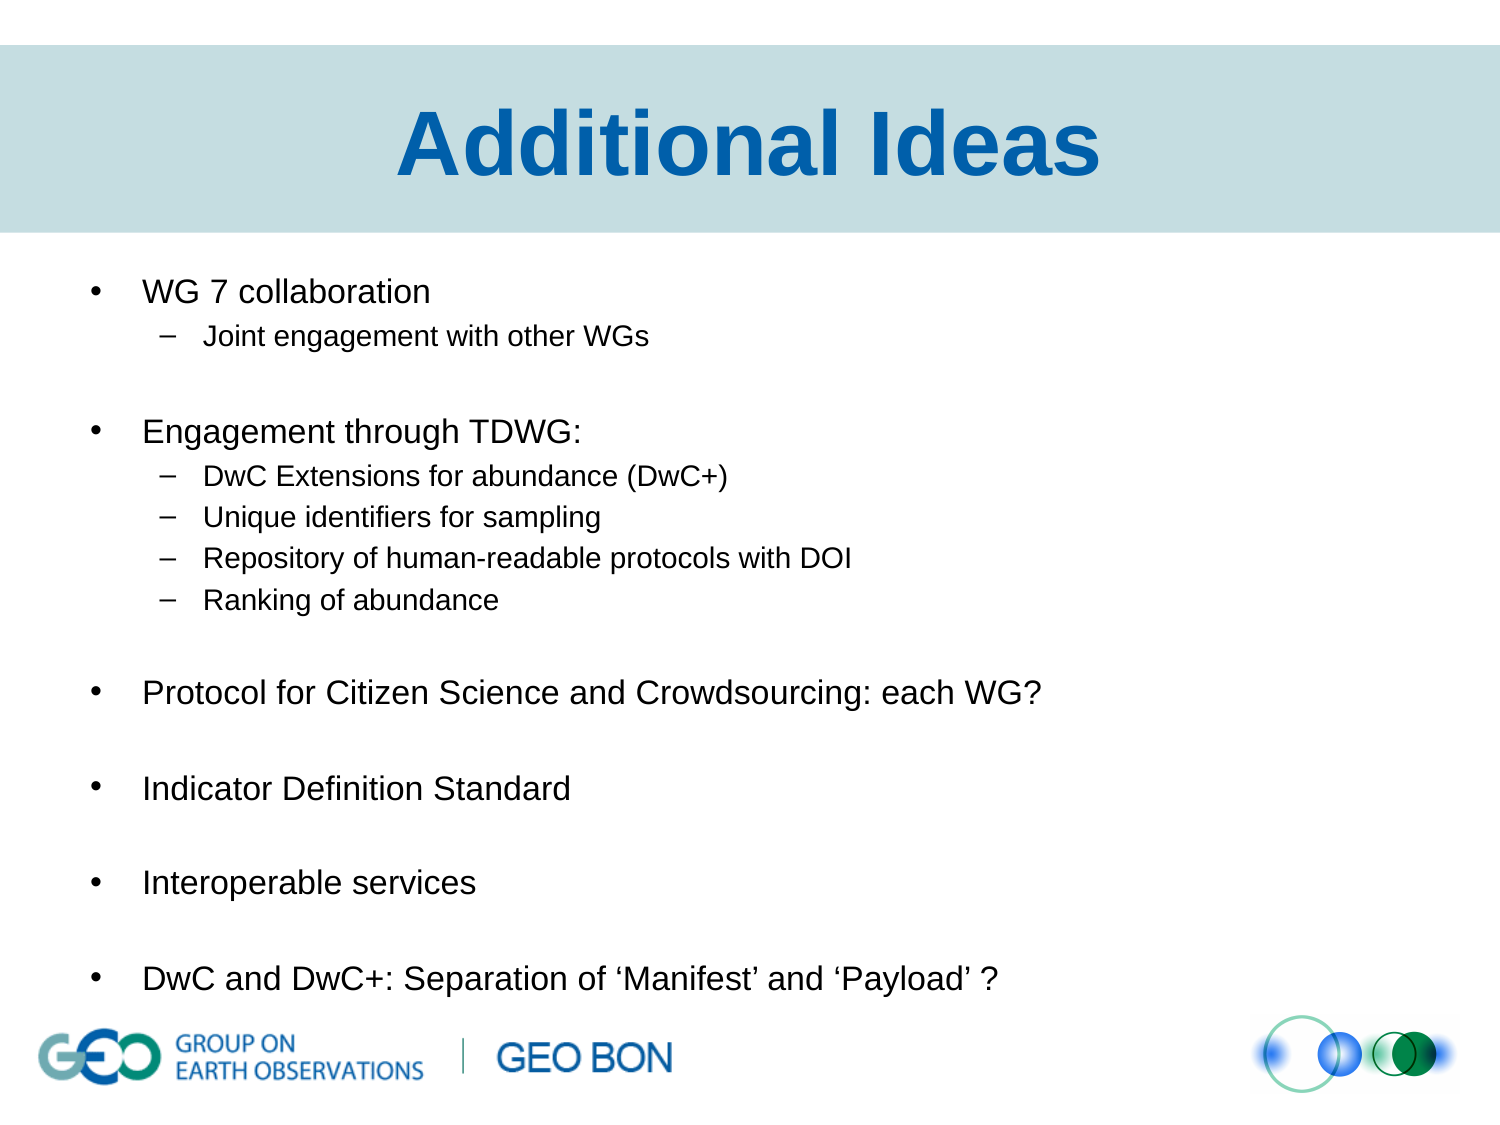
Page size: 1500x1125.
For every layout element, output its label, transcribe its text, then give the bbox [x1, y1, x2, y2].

list WG 7 collaboration Joint engagement with other WGs Engagement through TDWG: DwC Extensions for abundance (DwC+) Unique identifiers for sampling Repository of human-readable protocols with DOI Ranking of abundance Protocol for Citizen Science and Crowdsourcing: each WG? Indicator Definition Standard Interoperable services DwC and DwC+: Separation of ‘Manifest’ and ‘Payload’ ? [75, 262, 1425, 1005]
title Additional Ideas [0, 45, 1500, 233]
picture [1250, 1014, 1460, 1094]
picture [29, 1011, 795, 1101]
